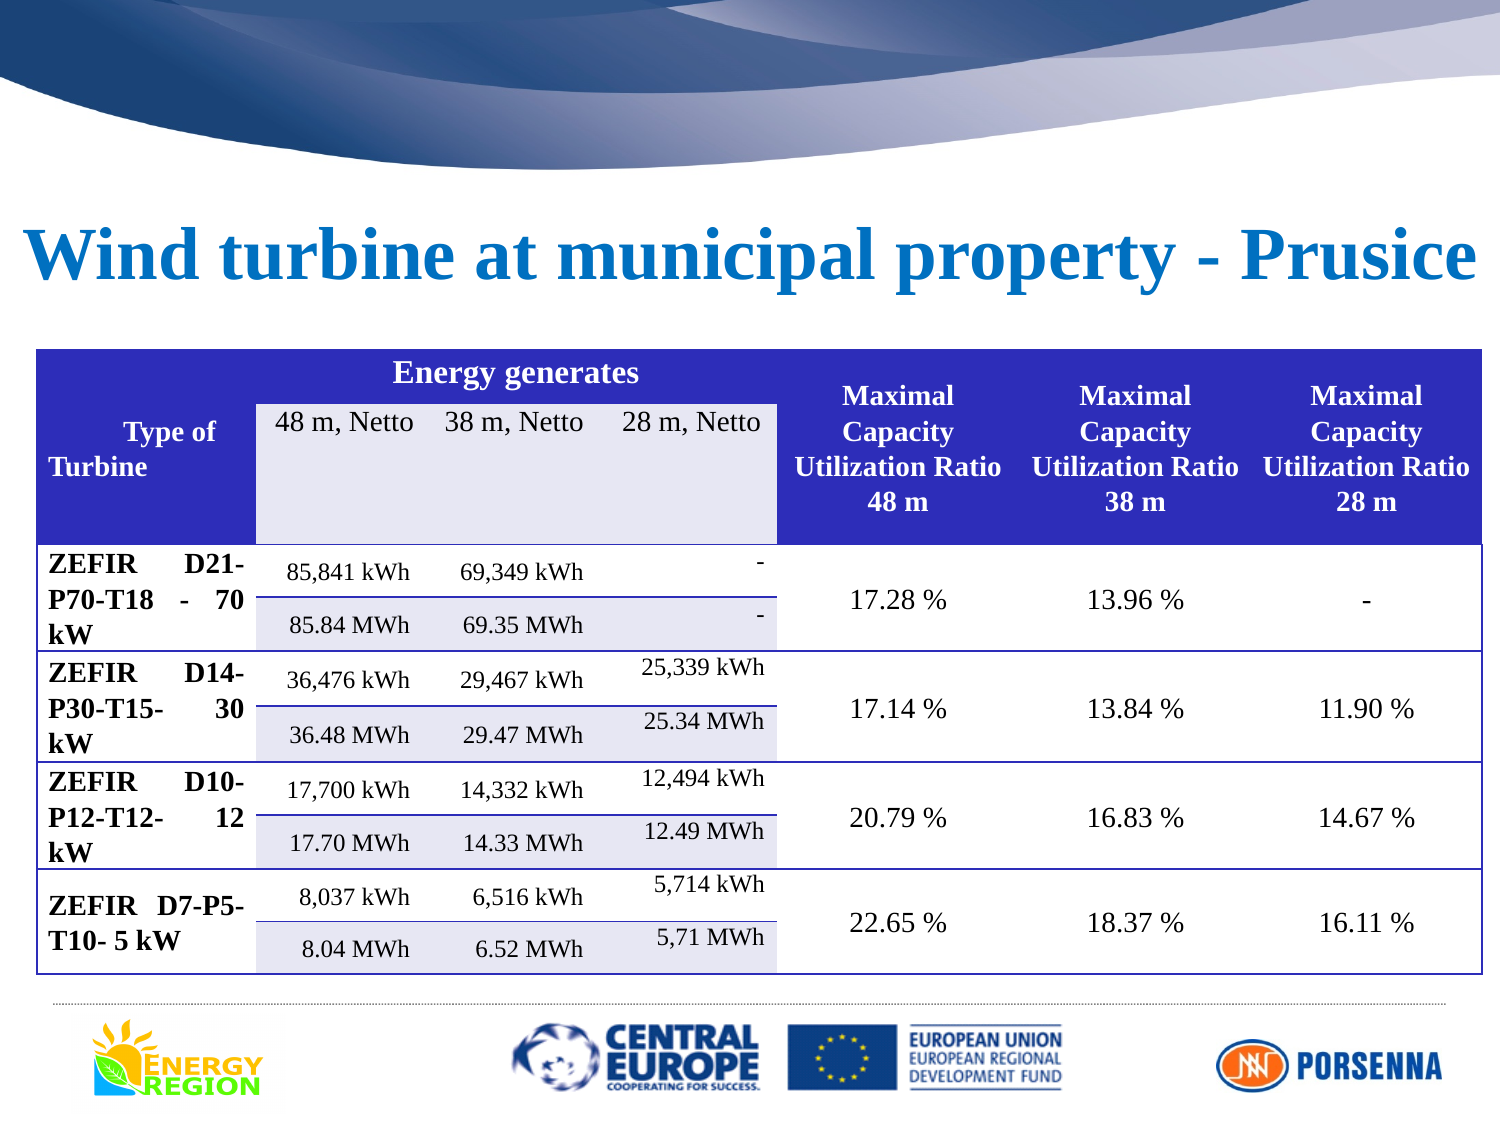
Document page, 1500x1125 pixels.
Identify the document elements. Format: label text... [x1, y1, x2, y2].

table_cell 8,037 kWh [256, 870, 422, 921]
table_cell ZEFIR D21-P70-T18 - 70 kW [38, 545, 256, 650]
table_cell 6,516 kWh [422, 870, 595, 921]
picture [492, 1007, 1084, 1108]
table_cell 6.52 MWh [422, 922, 595, 973]
table_cell 38 m, Netto [422, 404, 595, 544]
picture [0, 0, 1500, 185]
table_cell ZEFIR D7-P5-T10- 5 kW [38, 870, 256, 973]
table_header Maximal Capacity Utilization Ratio 48 m [777, 351, 1019, 544]
table_cell 69,349 kWh [422, 545, 595, 596]
table_cell 48 m, Netto [256, 404, 422, 544]
table_cell 16.11 % [1251, 870, 1481, 973]
table_cell 22.65 % [777, 870, 1020, 973]
table_cell 36,476 kWh [256, 652, 422, 705]
table_cell 29,467 kWh [422, 652, 595, 705]
table_cell 25.34 MWh [595, 707, 777, 761]
table_cell ZEFIR D14-P30-T15- 30 kW [38, 652, 256, 761]
table_cell 13.84 % [1020, 652, 1251, 761]
table_cell 14.33 MWh [422, 816, 595, 868]
table_cell 18.37 % [1020, 870, 1251, 973]
table_cell - [595, 545, 777, 596]
table_cell 69.35 MWh [422, 598, 595, 650]
table_cell 28 m, Netto [595, 404, 777, 544]
table_cell 12.49 MWh [595, 816, 777, 868]
table_cell ZEFIR D10-P12-T12- 12 kW [38, 763, 256, 868]
table_cell 17.70 MWh [256, 816, 422, 868]
picture [71, 1013, 286, 1114]
table_header Maximal Capacity Utilization Ratio 28 m [1251, 351, 1482, 544]
table_cell - [1251, 545, 1481, 650]
table_cell 85.84 MWh [256, 598, 422, 650]
table_cell 20.79 % [777, 763, 1020, 868]
table_cell 29.47 MWh [422, 707, 595, 761]
table_cell 5,714 kWh [595, 870, 777, 921]
table_cell 12,494 kWh [595, 763, 777, 814]
picture [1216, 1039, 1442, 1093]
table_cell 8.04 MWh [256, 922, 422, 973]
title Wind turbine at municipal property - Prusice [17, 184, 1483, 315]
table_cell 14,332 kWh [422, 763, 595, 814]
table_header Maximal Capacity Utilization Ratio 38 m [1021, 351, 1251, 544]
table_cell 25,339 kWh [595, 652, 777, 705]
table_cell 17.14 % [777, 652, 1020, 761]
table_cell 5,71 MWh [595, 922, 777, 973]
table_cell 13.96 % [1020, 545, 1251, 650]
table_cell 16.83 % [1020, 763, 1251, 868]
table_cell 17.28 % [777, 545, 1020, 650]
table_header Energy generates [256, 351, 777, 402]
table_cell 36.48 MWh [256, 707, 422, 761]
table_cell 17,700 kWh [256, 763, 422, 814]
table_cell 14.67 % [1251, 763, 1481, 868]
table_cell 85,841 kWh [256, 545, 422, 596]
table_cell 11.90 % [1251, 652, 1481, 761]
table_header Type of Turbine [38, 351, 256, 544]
table_cell - [595, 598, 777, 650]
